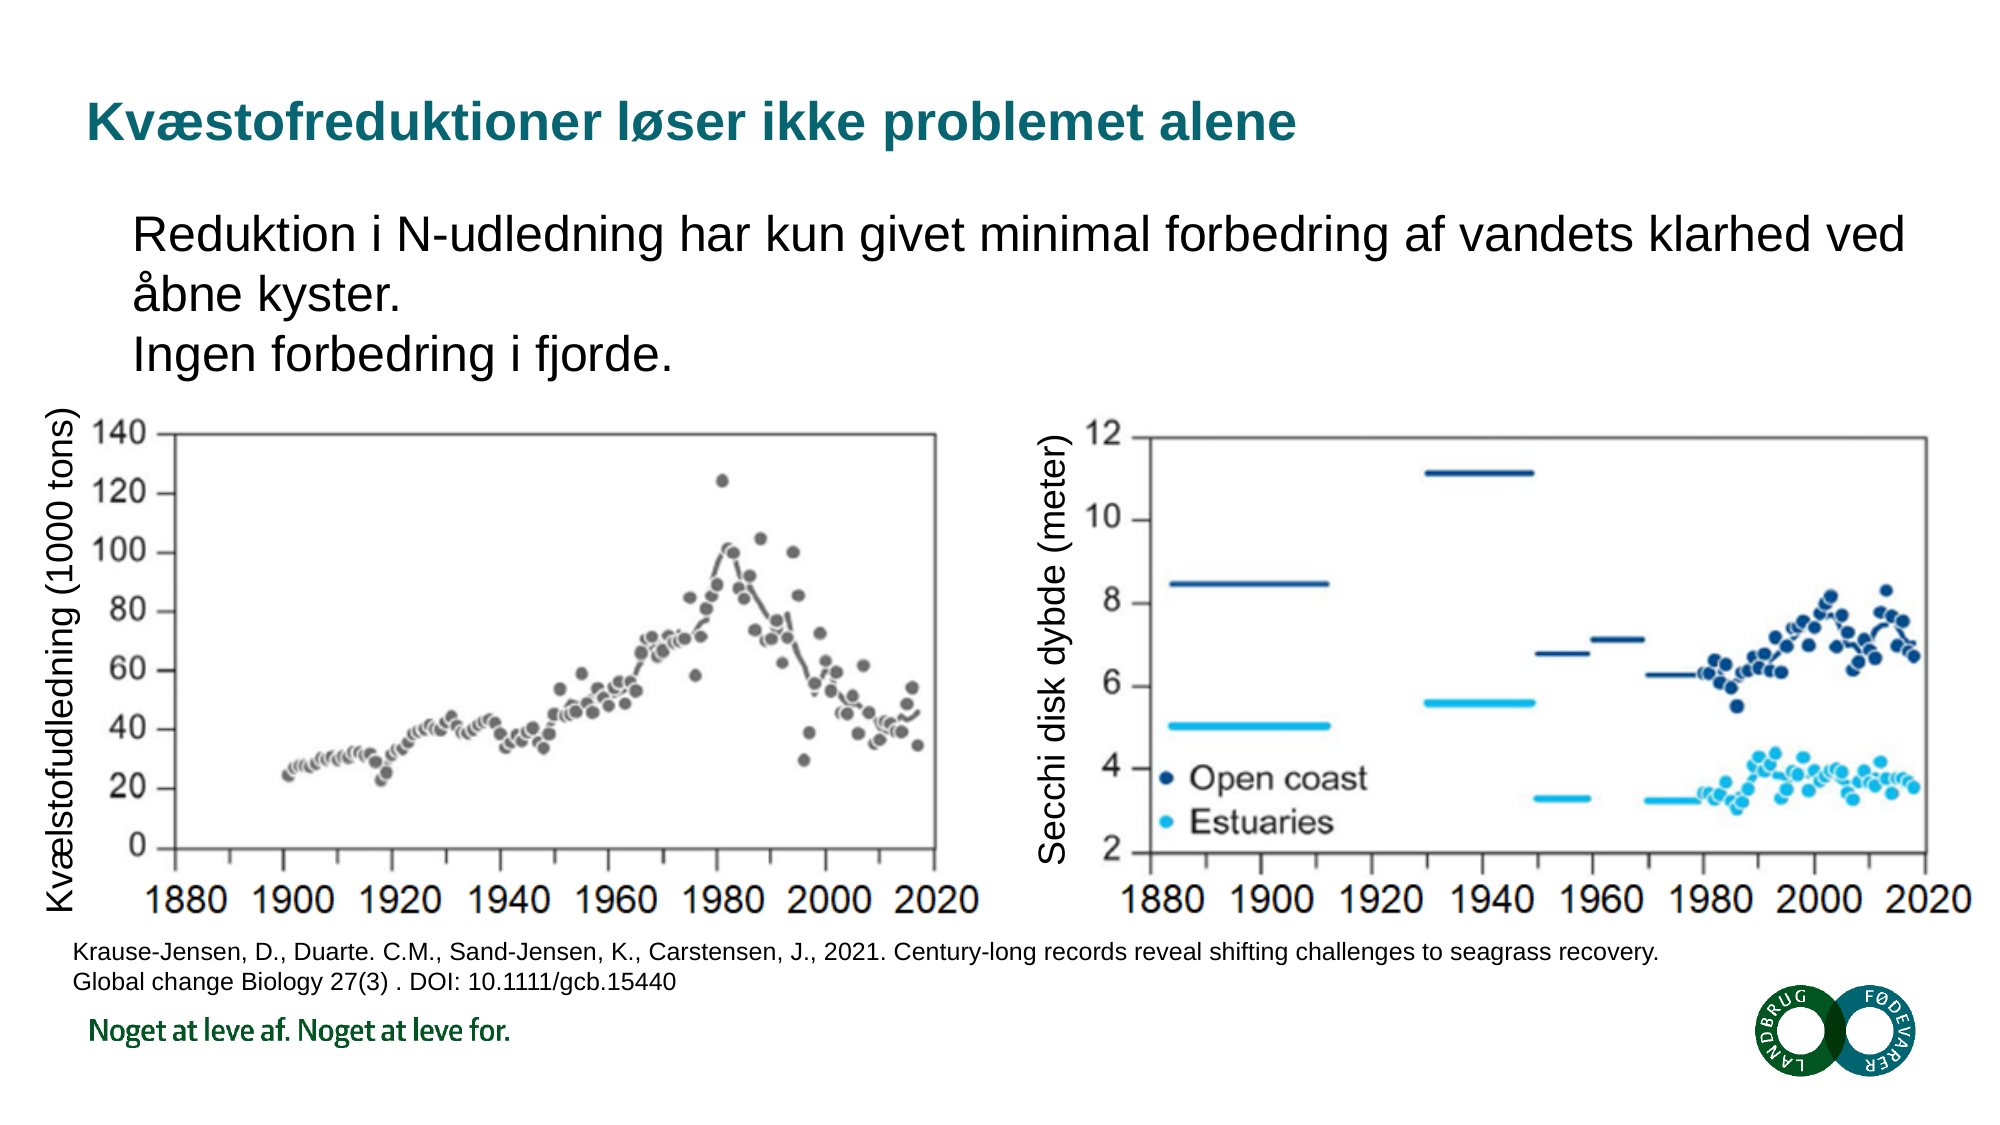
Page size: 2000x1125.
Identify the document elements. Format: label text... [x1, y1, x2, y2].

text_box Reduktion i N-udledning har kun givet minimal forbedring af vandets klarhed ved åbne kyster. Ingen forbedring i fjorde. [132, 201, 1913, 382]
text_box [27, 372, 985, 930]
picture [1752, 982, 1918, 1079]
title Kvæstofreduktioner løser ikke problemet alene [86, 64, 1627, 182]
picture [90, 1017, 509, 1048]
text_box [1019, 388, 1979, 930]
text_box Krause-Jensen, D., Duarte. C.M., Sand-Jensen, K., Carstensen, J., 2021. Century-long records reveal shifting challenges to seagrass recovery. Global change Biology 27(3) . DOI: 10.1111/gcb.15440 [57, 927, 1679, 1003]
